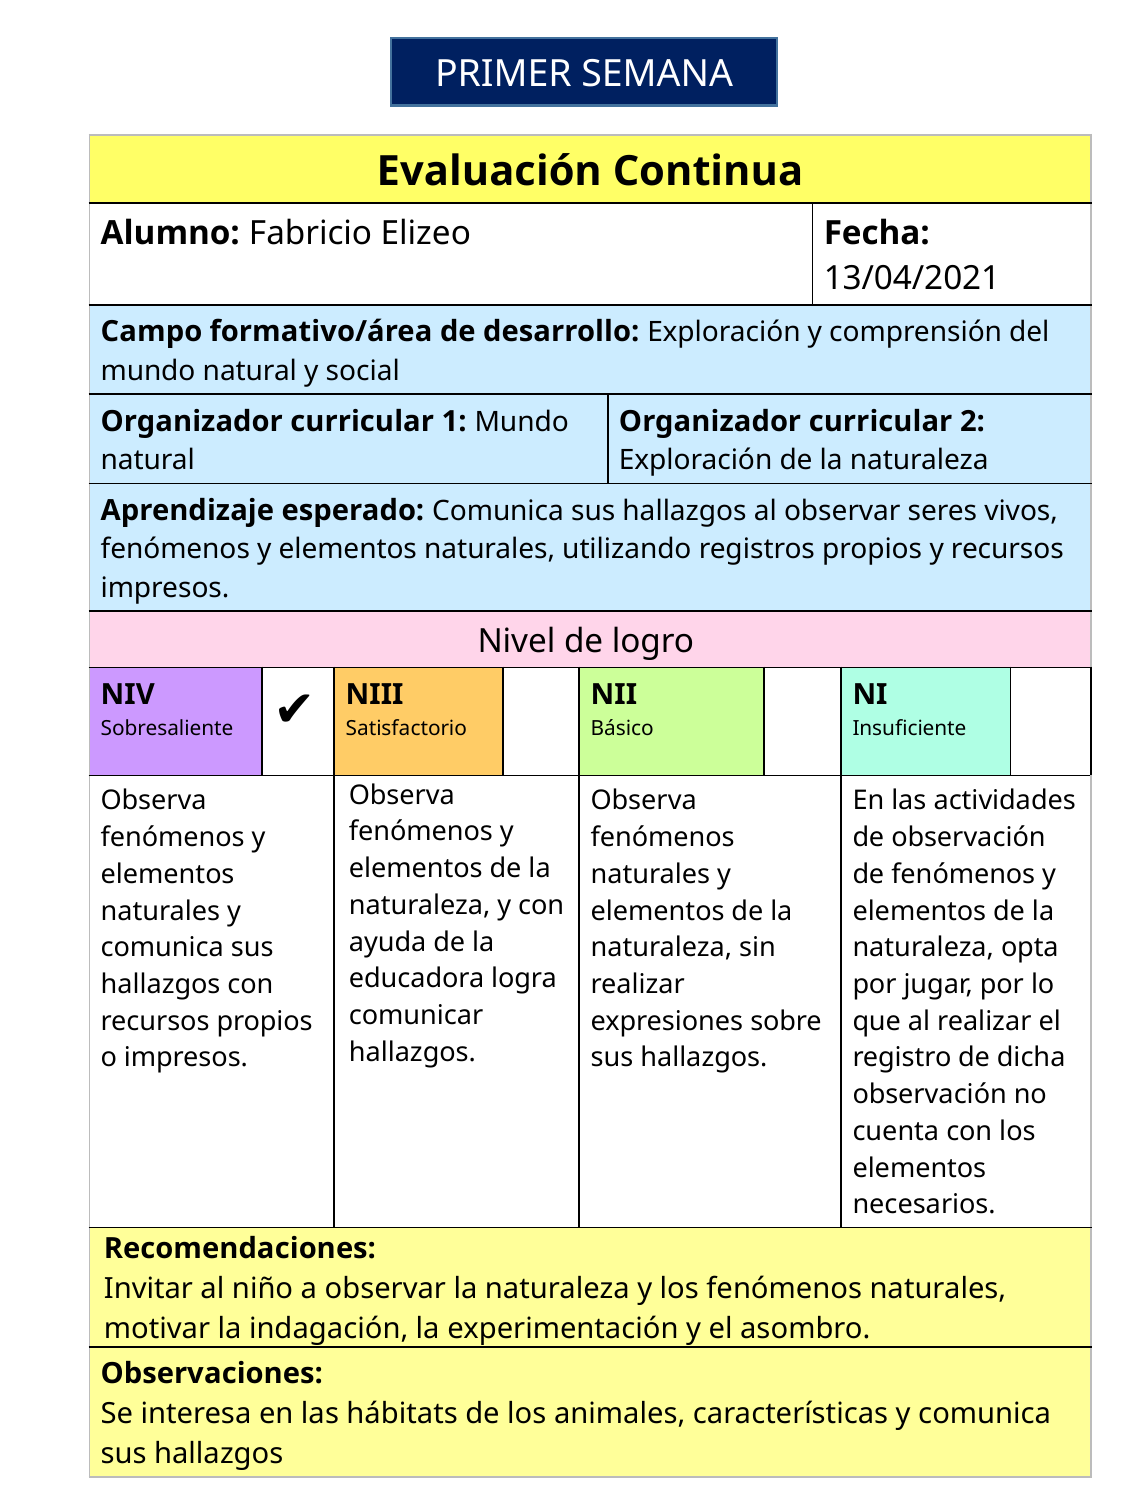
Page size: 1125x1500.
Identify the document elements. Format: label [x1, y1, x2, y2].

table_cell [504, 668, 578, 775]
table_cell [813, 204, 1090, 304]
table_cell [90, 306, 1090, 393]
table_cell [90, 395, 607, 483]
table_cell [90, 612, 1090, 667]
table_cell [1011, 668, 1090, 775]
table_header [90, 136, 1090, 202]
table_cell [90, 484, 1090, 610]
table_cell [263, 668, 333, 775]
table_cell [609, 395, 1090, 483]
table_cell [335, 776, 578, 1227]
table_cell [580, 776, 840, 1227]
table_cell [765, 668, 840, 775]
table_cell [842, 668, 1010, 775]
table_cell [90, 668, 261, 775]
table_cell [580, 668, 763, 775]
table_cell [90, 204, 812, 304]
table_cell [90, 1228, 1090, 1346]
text_box [390, 37, 778, 107]
table_cell [90, 1348, 1090, 1476]
table_cell [90, 776, 333, 1227]
table_cell [335, 668, 502, 775]
table_cell [842, 776, 1090, 1227]
